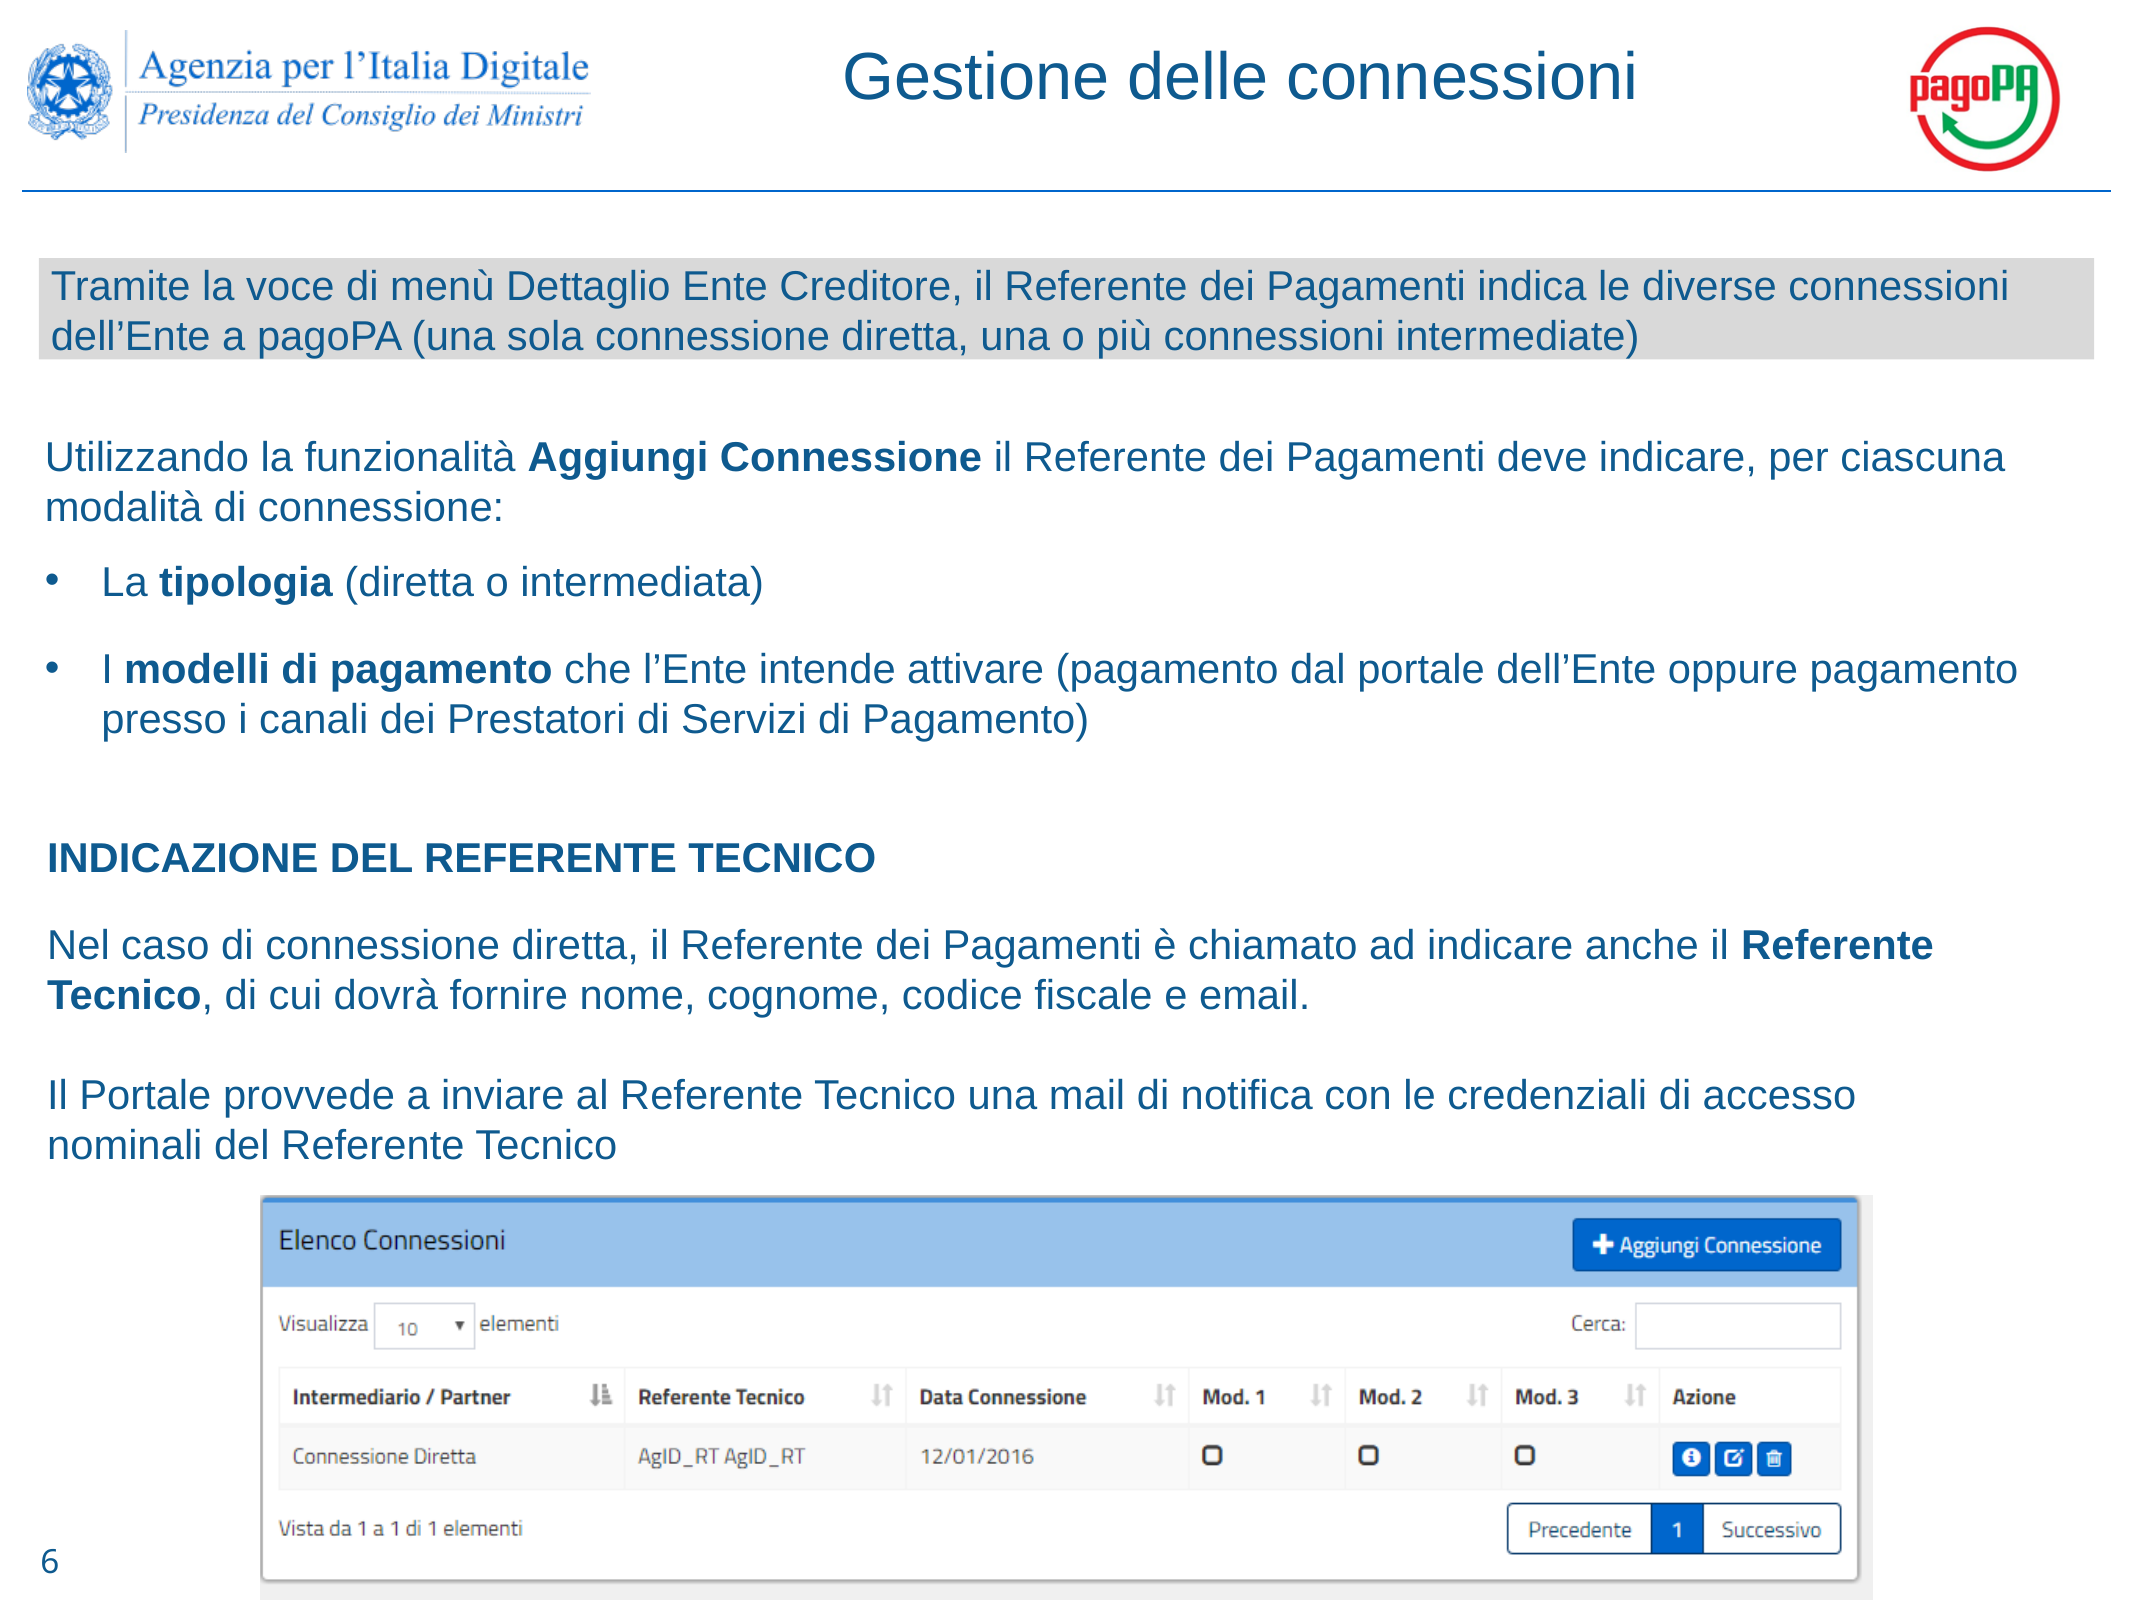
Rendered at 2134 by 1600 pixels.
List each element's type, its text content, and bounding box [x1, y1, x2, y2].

text_box INDICAZIONE DEL REFERENTE TECNICO Nel caso di connessione diretta, il Referente dei Pagamenti è chiamato ad indicare anche il Referente Tecnico, di cui dovrà fornire nome, cognome, codice fiscale e email. Il Portale provvede a inviare al Referente Tecnico una mail di notifica con le credenziali di accesso nominali del Referente Tecnico [41, 835, 2016, 1109]
text_box Gestione delle connessioni [623, 32, 1858, 121]
text_box Utilizzando la funzionalità Aggiungi Connessione il Referente dei Pagamenti deve indicare, per ciascuna modalità di connessione: La tipologia (diretta o intermediata) I modelli di pagamento che l’Ente intende attivare (pagamento dal portale dell’Ente oppure pagamento presso i canali dei Prestatori di Servizi di Pagamento) [38, 372, 2095, 812]
picture [260, 1195, 1874, 1600]
text_box Tramite la voce di menù Dettaglio Ente Creditore, il Referente dei Pagamenti indica le diverse connessioni dell’Ente a pagoPA (una sola connessione diretta, una o più connessioni intermediate) [38, 258, 2095, 360]
picture [1894, 24, 2071, 174]
picture [27, 30, 591, 153]
